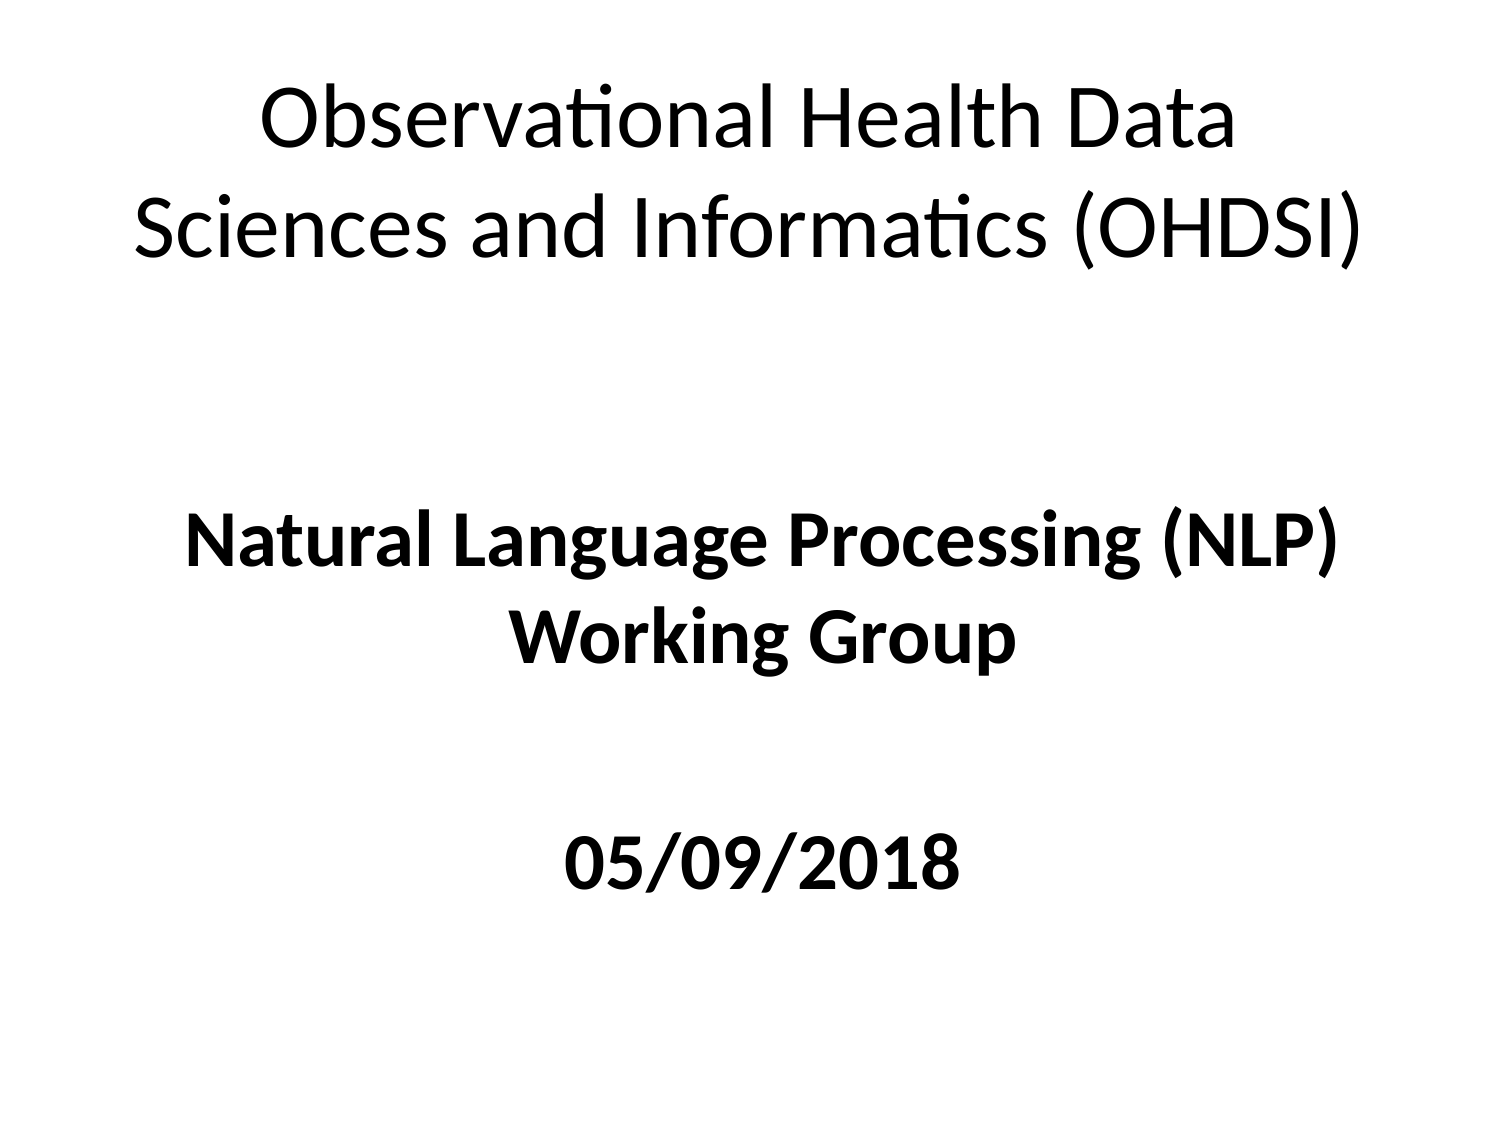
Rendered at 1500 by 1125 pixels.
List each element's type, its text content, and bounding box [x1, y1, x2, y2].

title Observational Health Data Sciences and Informatics (OHDSI) [112, 45, 1388, 287]
subtitle Natural Language Processing (NLP) Working Group 05/09/2018 [112, 478, 1414, 917]
